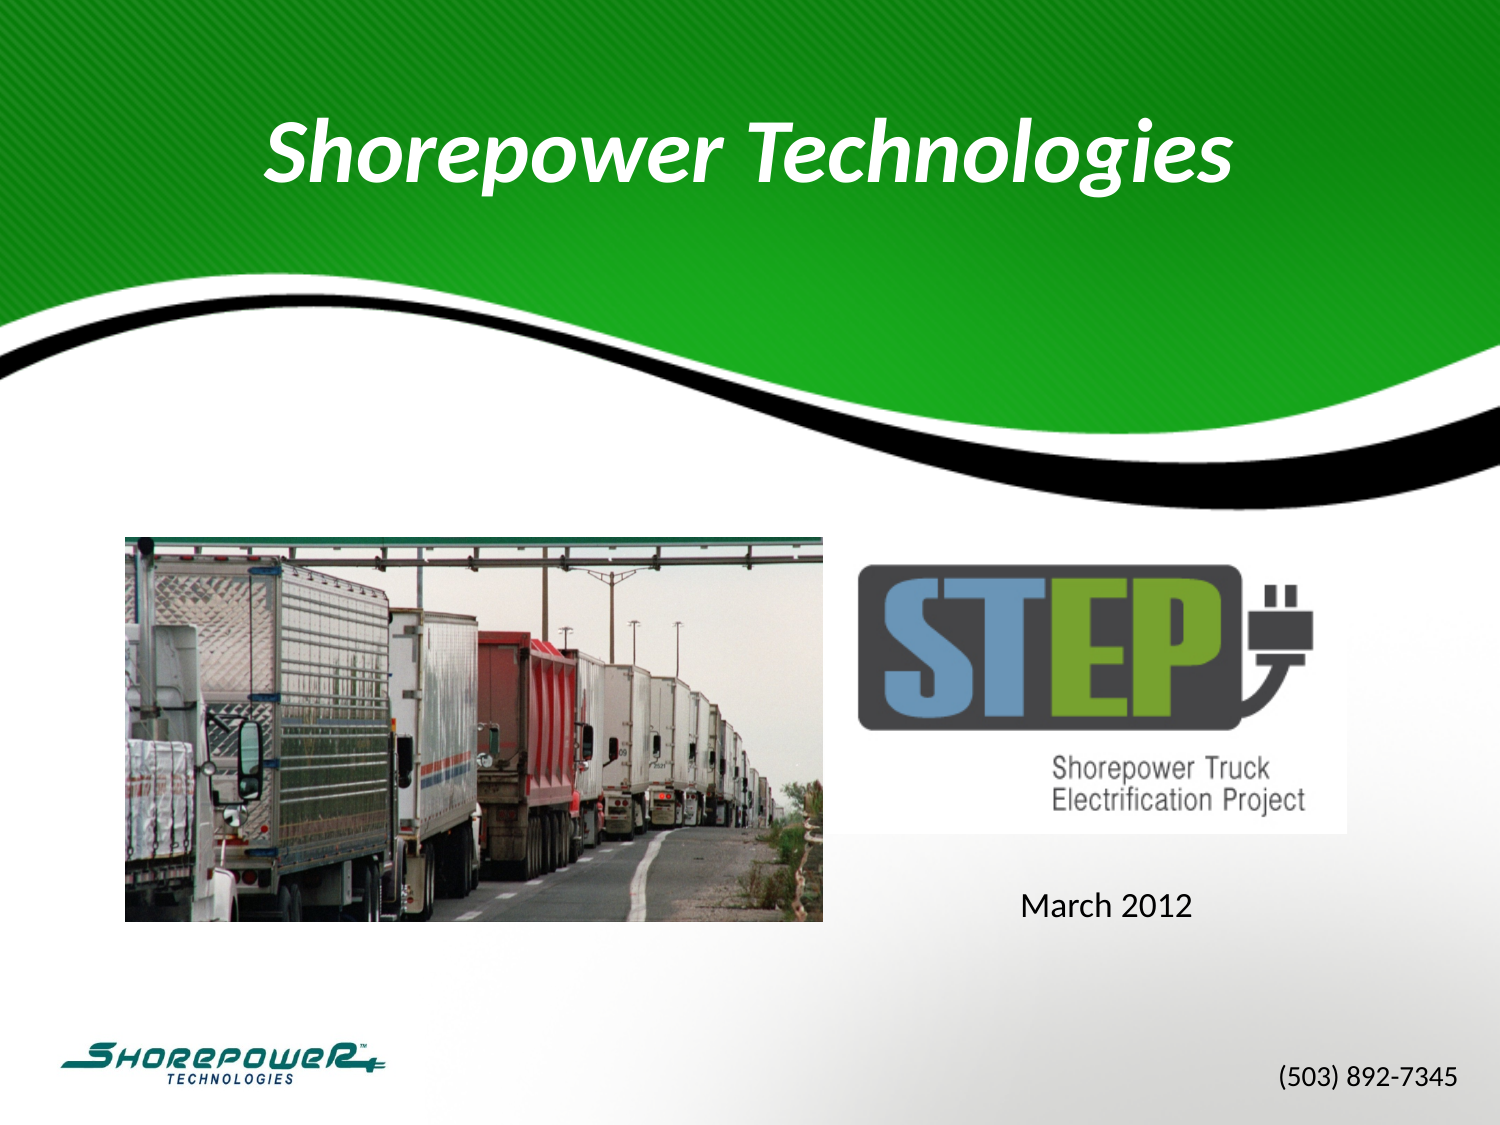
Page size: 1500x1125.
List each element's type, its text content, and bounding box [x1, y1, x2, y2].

subtitle March 2012 [840, 825, 1366, 950]
title Shorepower Technologies [37, 24, 1463, 267]
text_box (503) 892-7345 [1263, 1049, 1474, 1100]
picture [0, 0, 1500, 1125]
